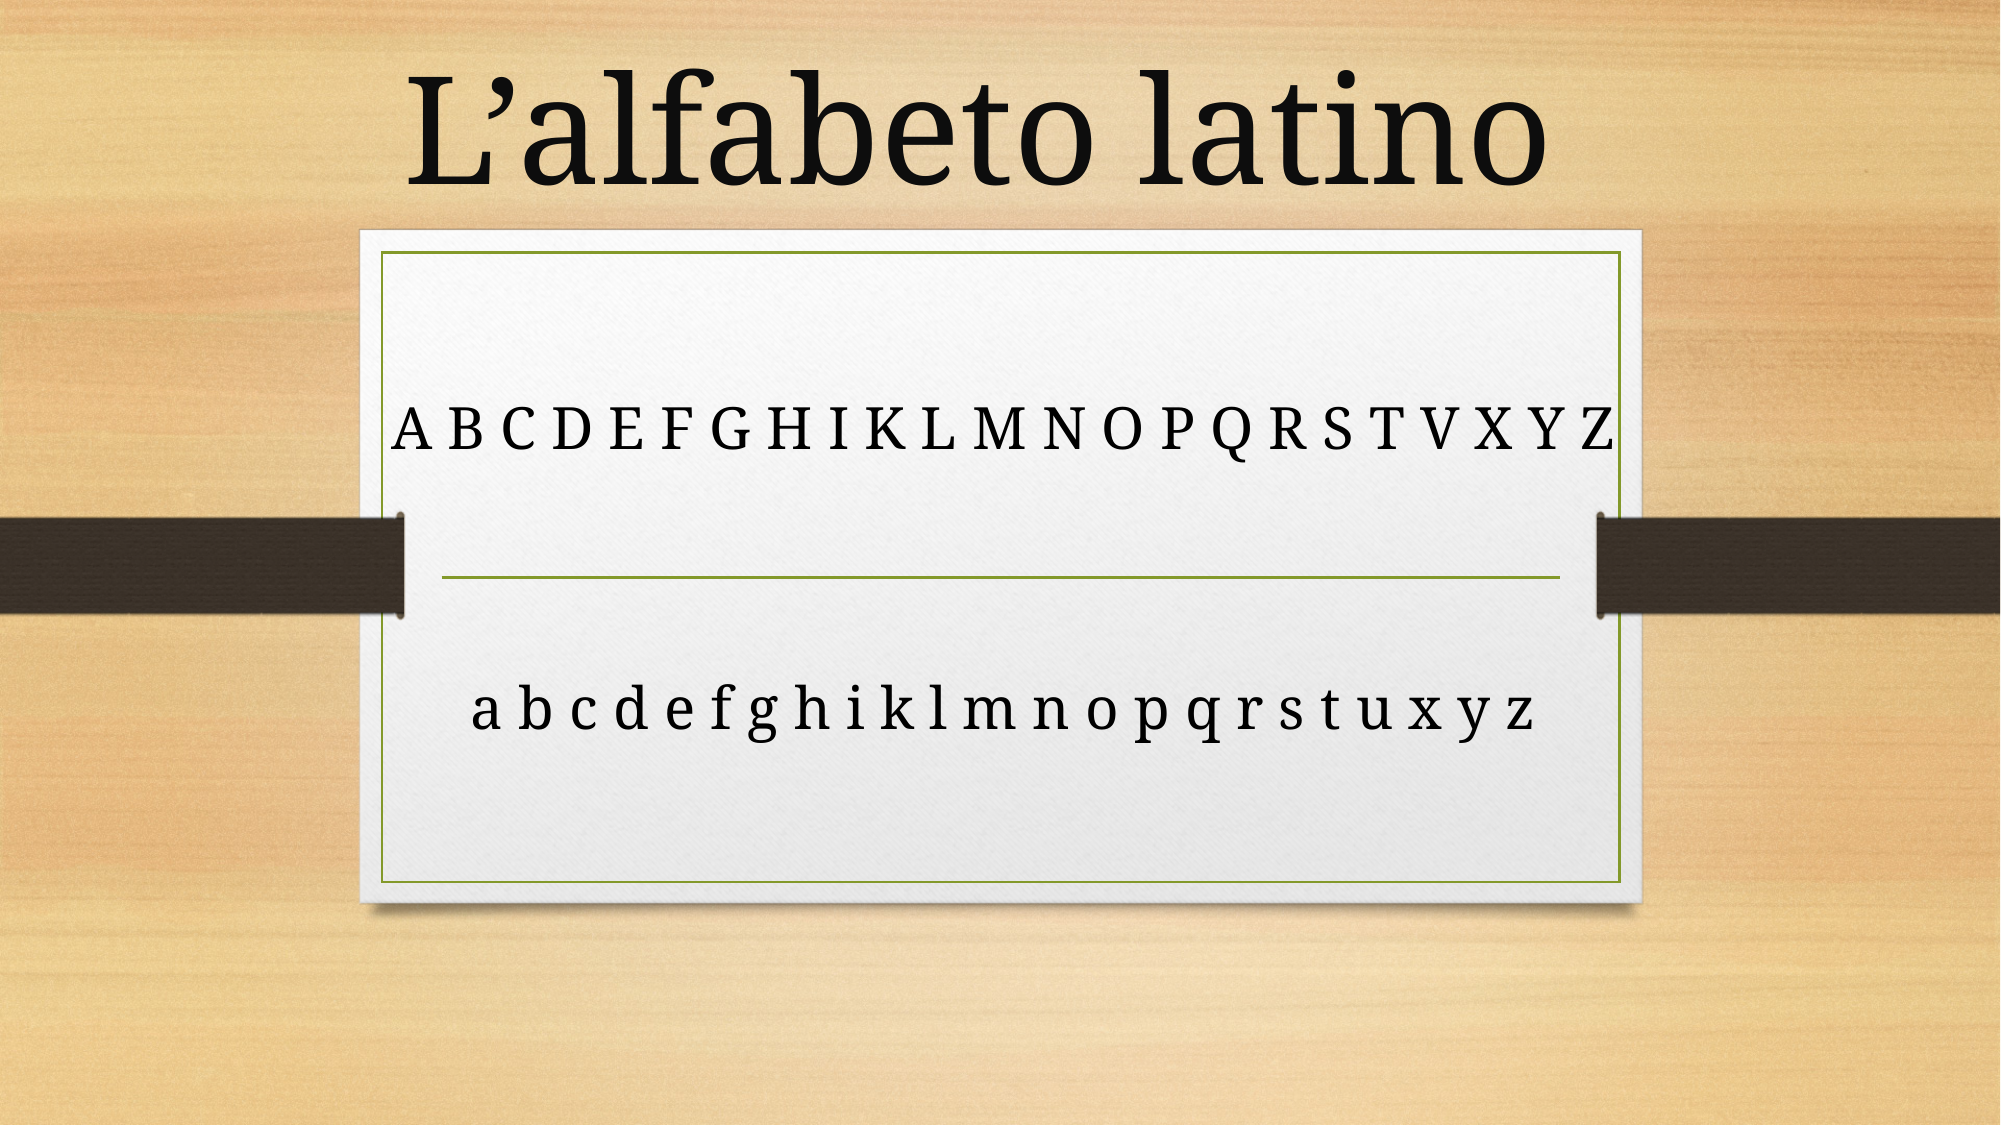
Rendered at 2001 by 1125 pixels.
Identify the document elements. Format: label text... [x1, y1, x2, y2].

text_box L’alfabeto latino [388, 26, 1569, 222]
picture [0, 0, 2001, 1125]
text_box A B C D E F G H I K L M N O P Q R S T V X Y Z a b c d e f g h i k l m n o p q r s t u x y z [370, 383, 1638, 794]
